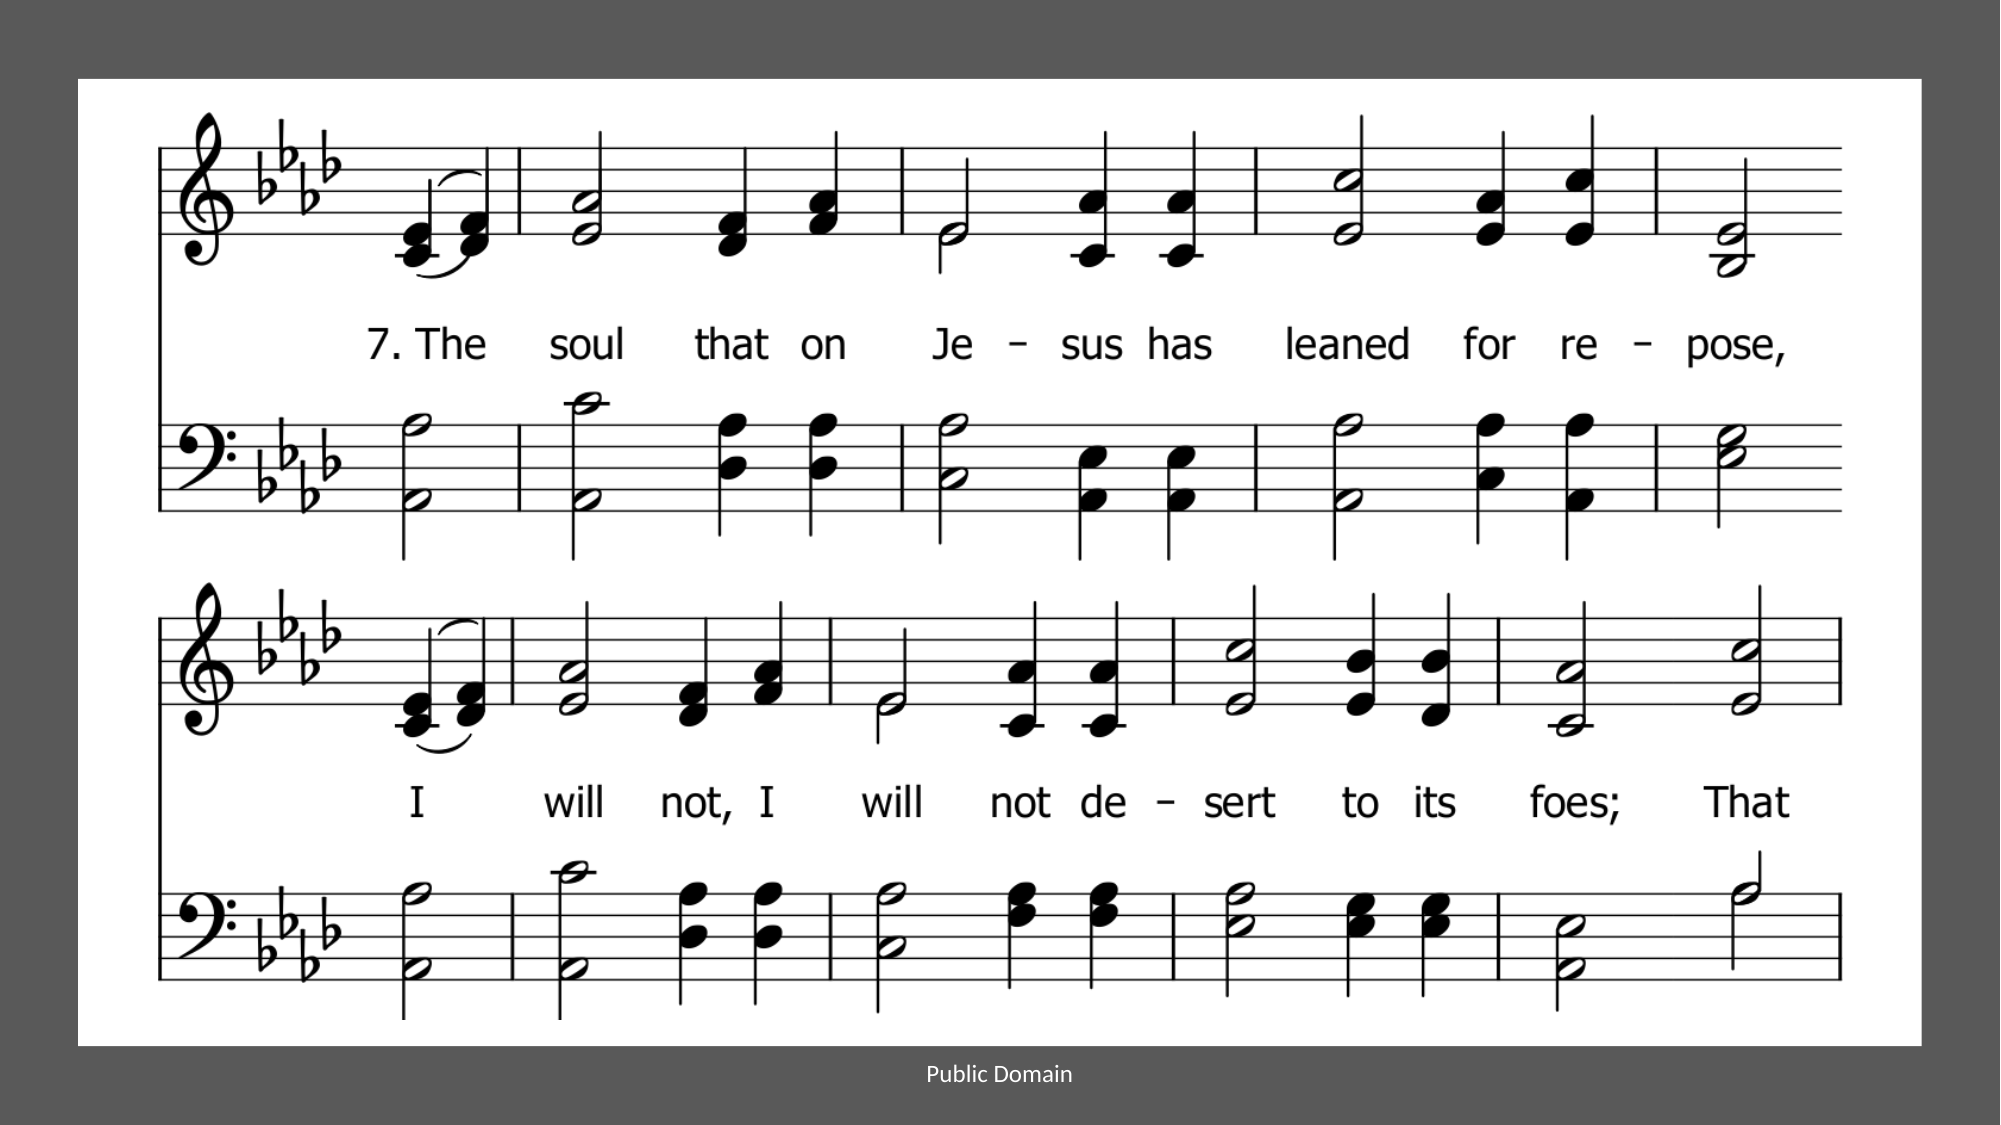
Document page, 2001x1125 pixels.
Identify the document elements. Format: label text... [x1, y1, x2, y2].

text_box [77, 78, 1923, 1047]
footer Public Domain [662, 1042, 1338, 1103]
picture [157, 105, 1843, 1020]
text_box [0, 0, 2000, 1125]
